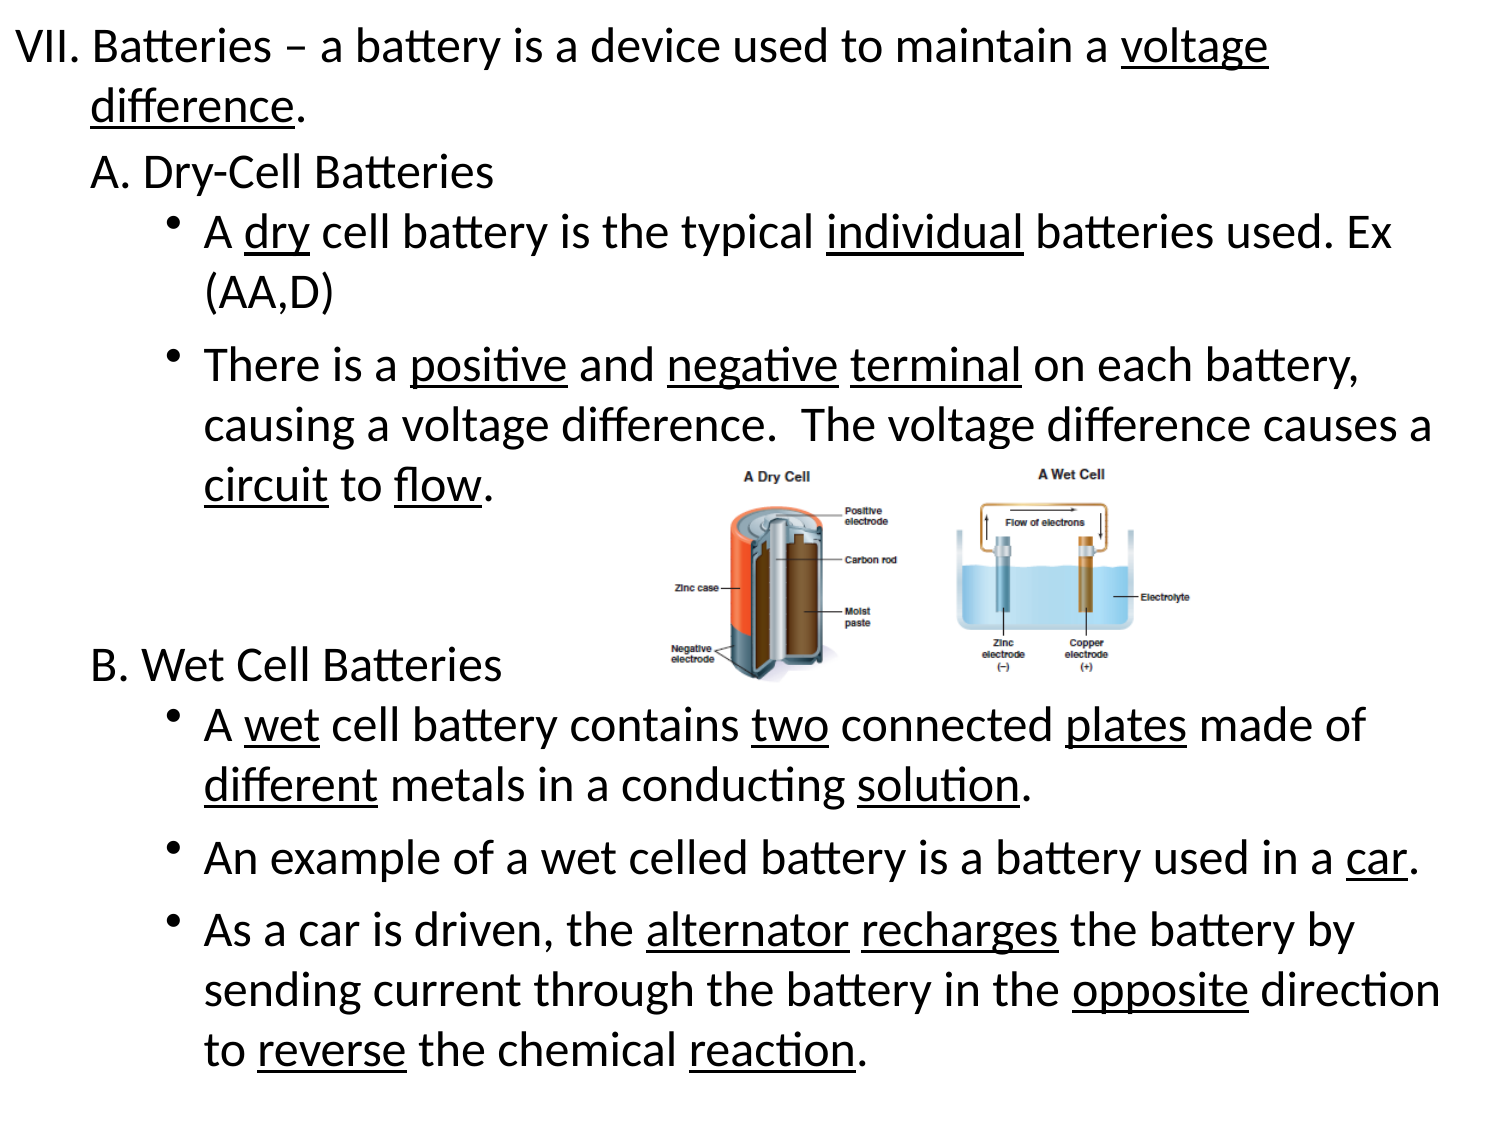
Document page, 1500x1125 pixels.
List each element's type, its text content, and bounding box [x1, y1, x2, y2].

text_box VII. Batteries – a battery is a device used to maintain a voltage difference. A. Dry-Cell Batteries A dry cell battery is the typical individual batteries used. Ex (AA,D) There is a positive and negative terminal on each battery, causing a voltage difference. The voltage difference causes a circuit to flow. B. Wet Cell Batteries A wet cell battery contains two connected plates made of different metals in a conducting solution. An example of a wet celled battery is a battery used in a car. As a car is driven, the alternator recharges the battery by sending current through the battery in the opposite direction to reverse the chemical reaction. [0, 5, 1500, 1084]
picture [637, 449, 1213, 701]
